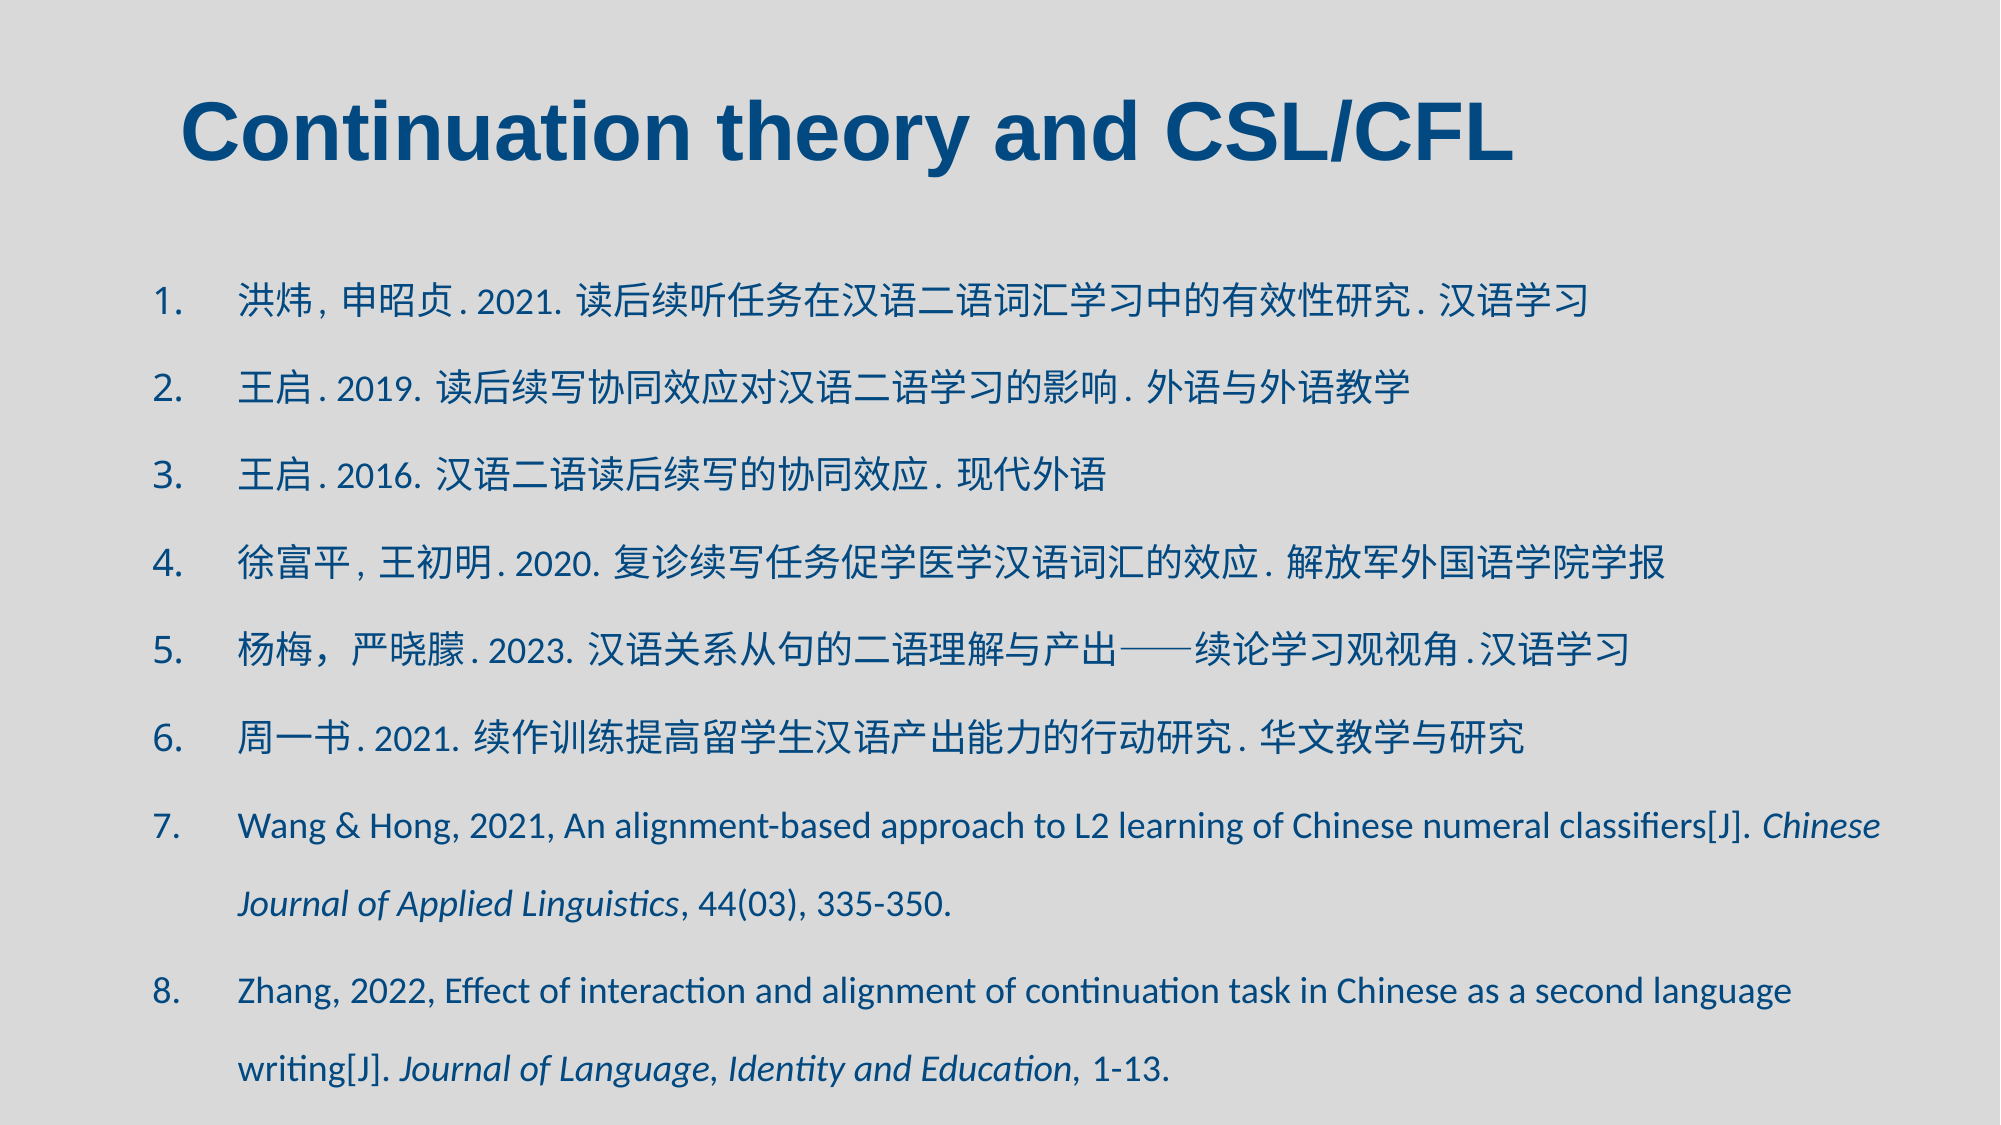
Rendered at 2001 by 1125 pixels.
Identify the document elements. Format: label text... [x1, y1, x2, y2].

text_box Continuation theory and CSL/CFL [82, 77, 1615, 178]
list 洪炜, 申昭贞. 2021. 读后续听任务在汉语二语词汇学习中的有效性研究. 汉语学习 王启. 2019. 读后续写协同效应对汉语二语学习的影响. 外语与外语教学 王启. 2016. 汉语二语读后续写的协同效应. 现代外语 徐富平, 王初明. 2020. 复诊续写任务促学医学汉语词汇的效应. 解放军外国语学院学报 杨梅，严晓朦. 2023. 汉语关系从句的二语理解与产出——续论学习观视角.汉语学习 周一书. 2021. 续作训练提高留学生汉语产出能力的行动研究. 华文教学与研究 Wang & Hong, 2021, An alignment-based approach to L2 learning of Chinese numeral classifiers[J]. Chinese Journal of Applied Linguistics, 44(03), 335-350. Zhang, 2022, Effect of interaction and alignment of continuation task in Chinese as a second language writing[J]. Journal of Language, Identity and Education, 1-13. [137, 236, 1925, 1102]
